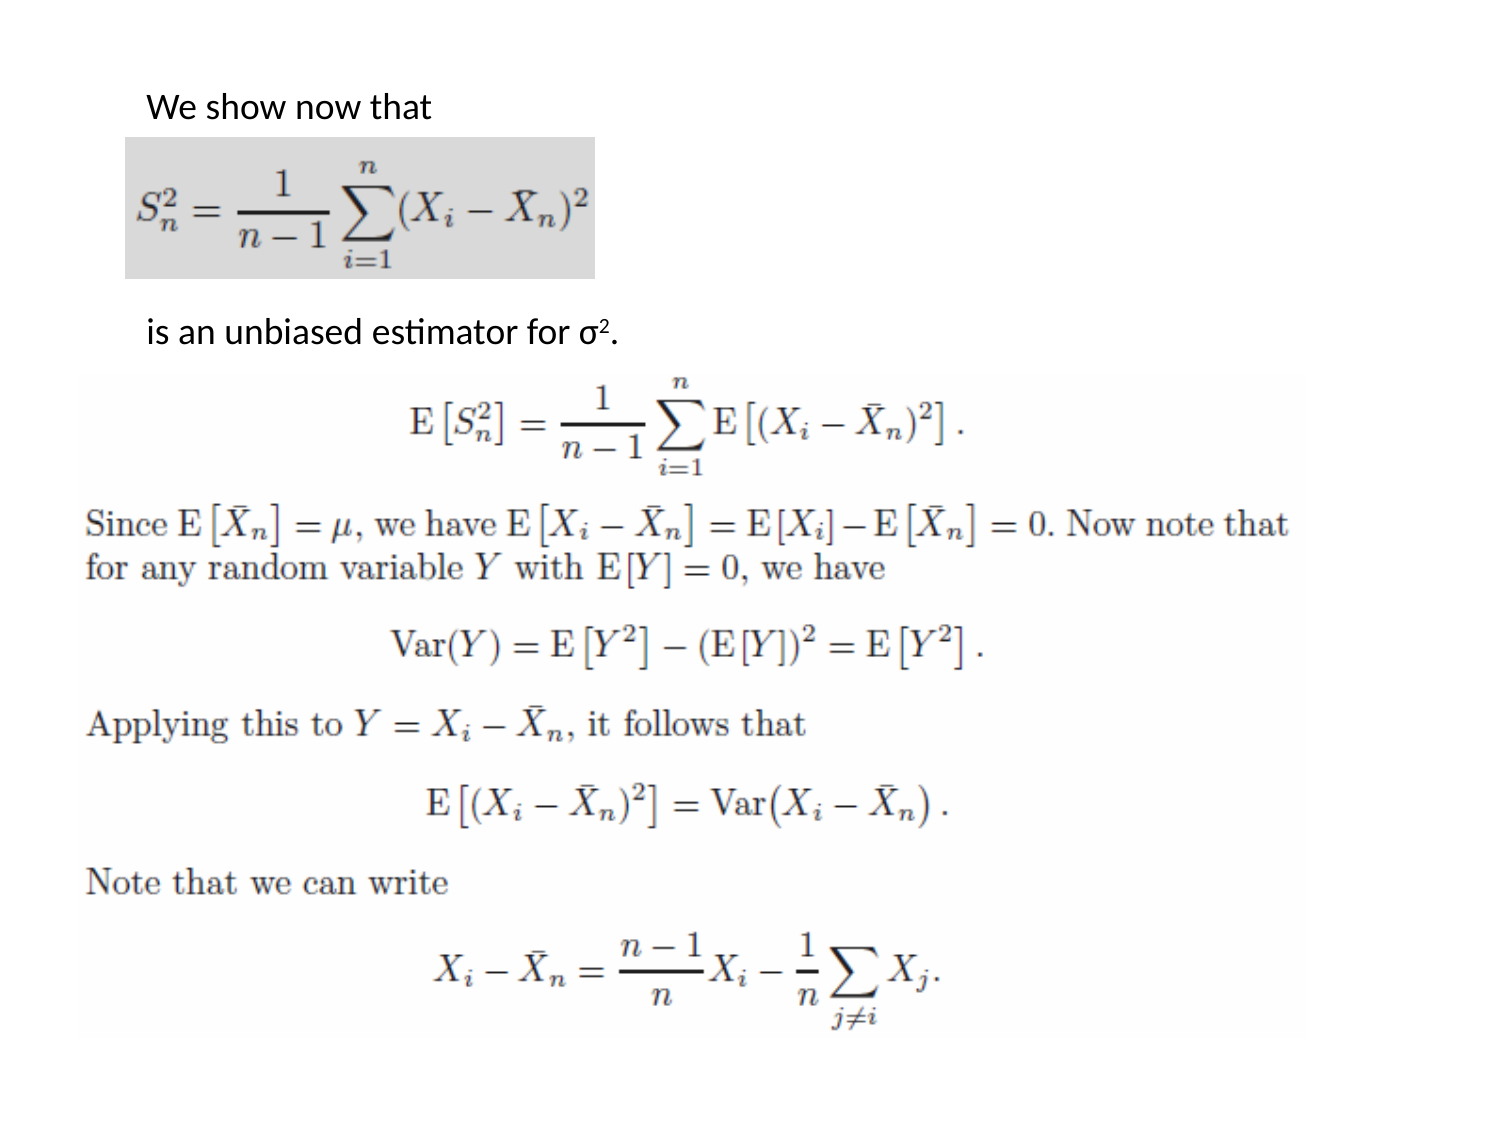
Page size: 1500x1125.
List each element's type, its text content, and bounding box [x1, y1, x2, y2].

picture [79, 374, 1305, 1038]
text_box We show now that is an unbiased estimator for σ2. [131, 74, 635, 360]
picture [124, 137, 595, 280]
